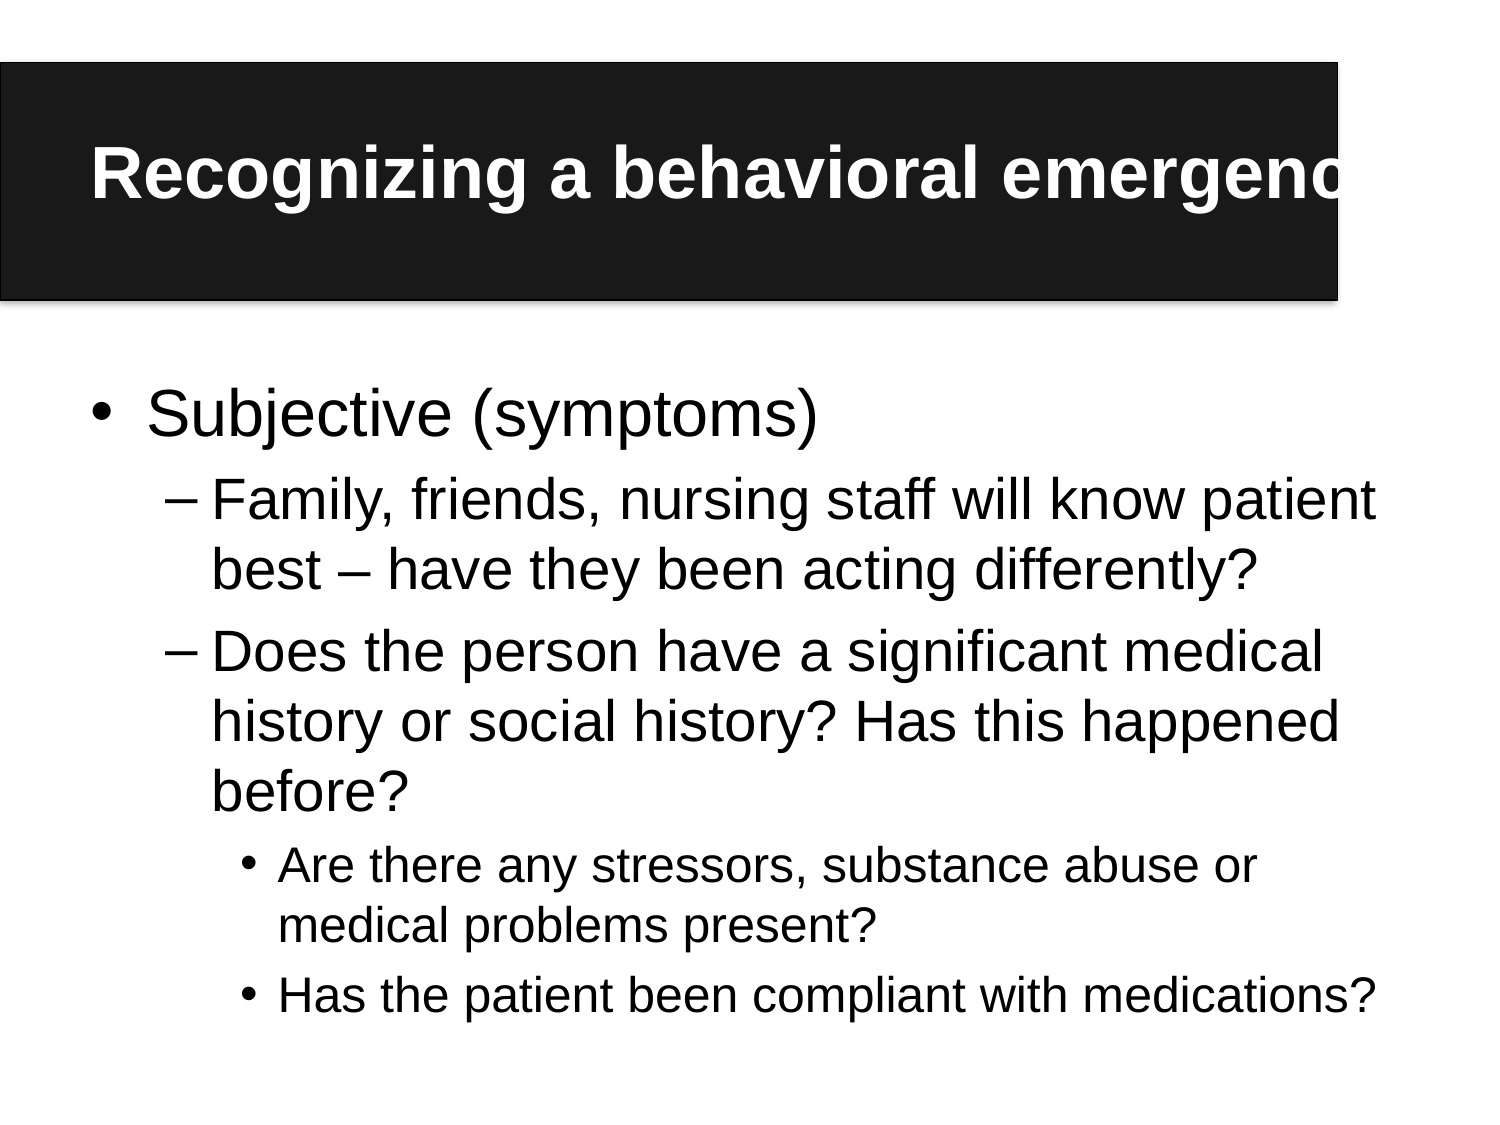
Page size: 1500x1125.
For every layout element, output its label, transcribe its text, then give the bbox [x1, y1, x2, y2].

title Recognizing a behavioral emergency [75, 75, 1425, 263]
list Subjective (symptoms) Family, friends, nursing staff will know patient best – have they been acting differently? Does the person have a significant medical history or social history? Has this happened before? Are there any stressors, substance abuse or medical problems present? Has the patient been compliant with medications? [75, 362, 1425, 1063]
text_box [0, 62, 1338, 301]
